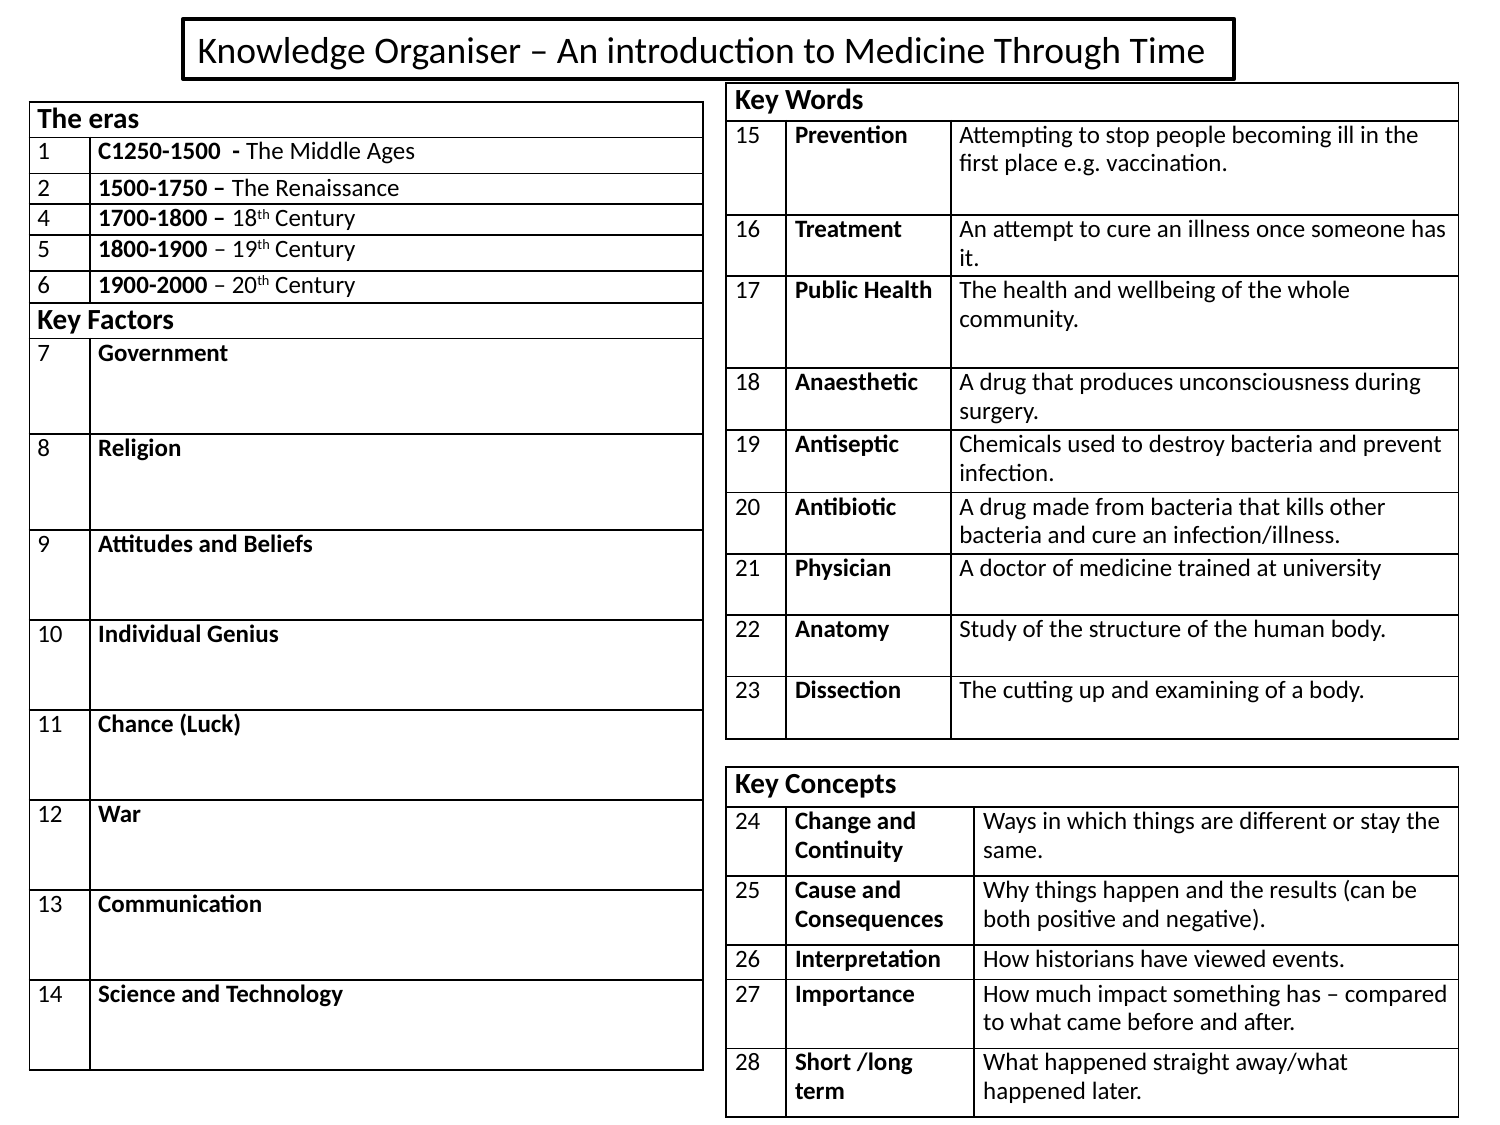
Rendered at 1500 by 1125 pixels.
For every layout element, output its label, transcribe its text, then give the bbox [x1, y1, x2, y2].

table_cell 12 [30, 801, 89, 889]
table_cell 17 [727, 277, 785, 367]
table_cell Chemicals used to destroy bacteria and prevent infection. [952, 431, 1458, 492]
table_cell 10 [30, 621, 89, 709]
table_cell 19 [727, 431, 785, 492]
table_cell 1700-1800 – 18th Century [91, 205, 702, 234]
table_cell Communication [91, 891, 702, 979]
table_cell 27 [727, 980, 785, 1048]
table_cell An attempt to cure an illness once someone has it. [952, 216, 1458, 275]
table_cell Prevention [787, 122, 950, 214]
text_box Knowledge Organiser – An introduction to Medicine Through Time [181, 17, 1236, 81]
table_cell How historians have viewed events. [975, 946, 1458, 979]
table_cell Anaesthetic [787, 369, 950, 429]
table_cell How much impact something has – compared to what came before and after. [975, 980, 1458, 1048]
table_cell 1900-2000 – 20th Century [91, 272, 702, 302]
table_cell 16 [727, 216, 785, 275]
table_cell 1800-1900 – 19th Century [91, 236, 702, 270]
table_cell Key Factors [30, 304, 702, 338]
table_cell Treatment [787, 216, 950, 275]
table_cell The health and wellbeing of the whole community. [952, 277, 1458, 367]
table_cell 7 [30, 339, 89, 433]
table_cell 2 [30, 174, 89, 203]
table_cell Why things happen and the results (can be both positive and negative). [975, 877, 1458, 944]
table_cell Antibiotic [787, 493, 950, 553]
table_cell Government [91, 339, 702, 433]
table_cell 11 [30, 711, 89, 799]
table_cell 20 [727, 493, 785, 553]
table_cell Religion [91, 435, 702, 529]
table_cell 28 [727, 1049, 785, 1116]
table_cell 9 [30, 531, 89, 619]
table_cell Attitudes and Beliefs [91, 531, 702, 619]
table_cell A doctor of medicine trained at university [952, 555, 1458, 614]
table_cell 23 [727, 677, 785, 738]
table_cell 14 [30, 981, 89, 1069]
table_cell Ways in which things are different or stay the same. [975, 808, 1458, 875]
table_cell What happened straight away/what happened later. [975, 1049, 1458, 1116]
table_cell Physician [787, 555, 950, 614]
table_header Key Concepts [727, 768, 1458, 806]
table_cell 13 [30, 891, 89, 979]
table_cell Science and Technology [91, 981, 702, 1069]
table_cell C1250-1500 - The Middle Ages [91, 138, 702, 173]
table_cell 21 [727, 555, 785, 614]
table_cell Interpretation [787, 946, 973, 979]
table_cell 4 [30, 205, 89, 234]
table_cell 26 [727, 946, 785, 979]
table_cell 18 [727, 369, 785, 429]
table_cell Dissection [787, 677, 950, 738]
table_header The eras [30, 103, 702, 137]
table_cell The cutting up and examining of a body. [952, 677, 1458, 738]
table_cell 5 [30, 236, 89, 270]
table_cell A drug made from bacteria that kills other bacteria and cure an infection/illness. [952, 493, 1458, 553]
table_cell Public Health [787, 277, 950, 367]
table_cell Attempting to stop people becoming ill in the first place e.g. vaccination. [952, 122, 1458, 214]
table_cell Cause and Consequences [787, 877, 973, 944]
table_cell Short /long term [787, 1049, 973, 1116]
table_cell 1 [30, 138, 89, 173]
table_cell 15 [727, 122, 785, 214]
table_cell Antiseptic [787, 431, 950, 492]
table_header Key Words [727, 84, 1458, 120]
table_cell 24 [727, 808, 785, 875]
table_cell 22 [727, 616, 785, 676]
table_cell Change and Continuity [787, 808, 973, 875]
table_cell War [91, 801, 702, 889]
table_cell 6 [30, 272, 89, 302]
table_cell A drug that produces unconsciousness during surgery. [952, 369, 1458, 429]
table_cell Chance (Luck) [91, 711, 702, 799]
table_cell Study of the structure of the human body. [952, 616, 1458, 676]
table_cell 25 [727, 877, 785, 944]
table_cell Anatomy [787, 616, 950, 676]
table_cell Individual Genius [91, 621, 702, 709]
table_cell 8 [30, 435, 89, 529]
table_cell 1500-1750 – The Renaissance [91, 174, 702, 203]
table_cell Importance [787, 980, 973, 1048]
